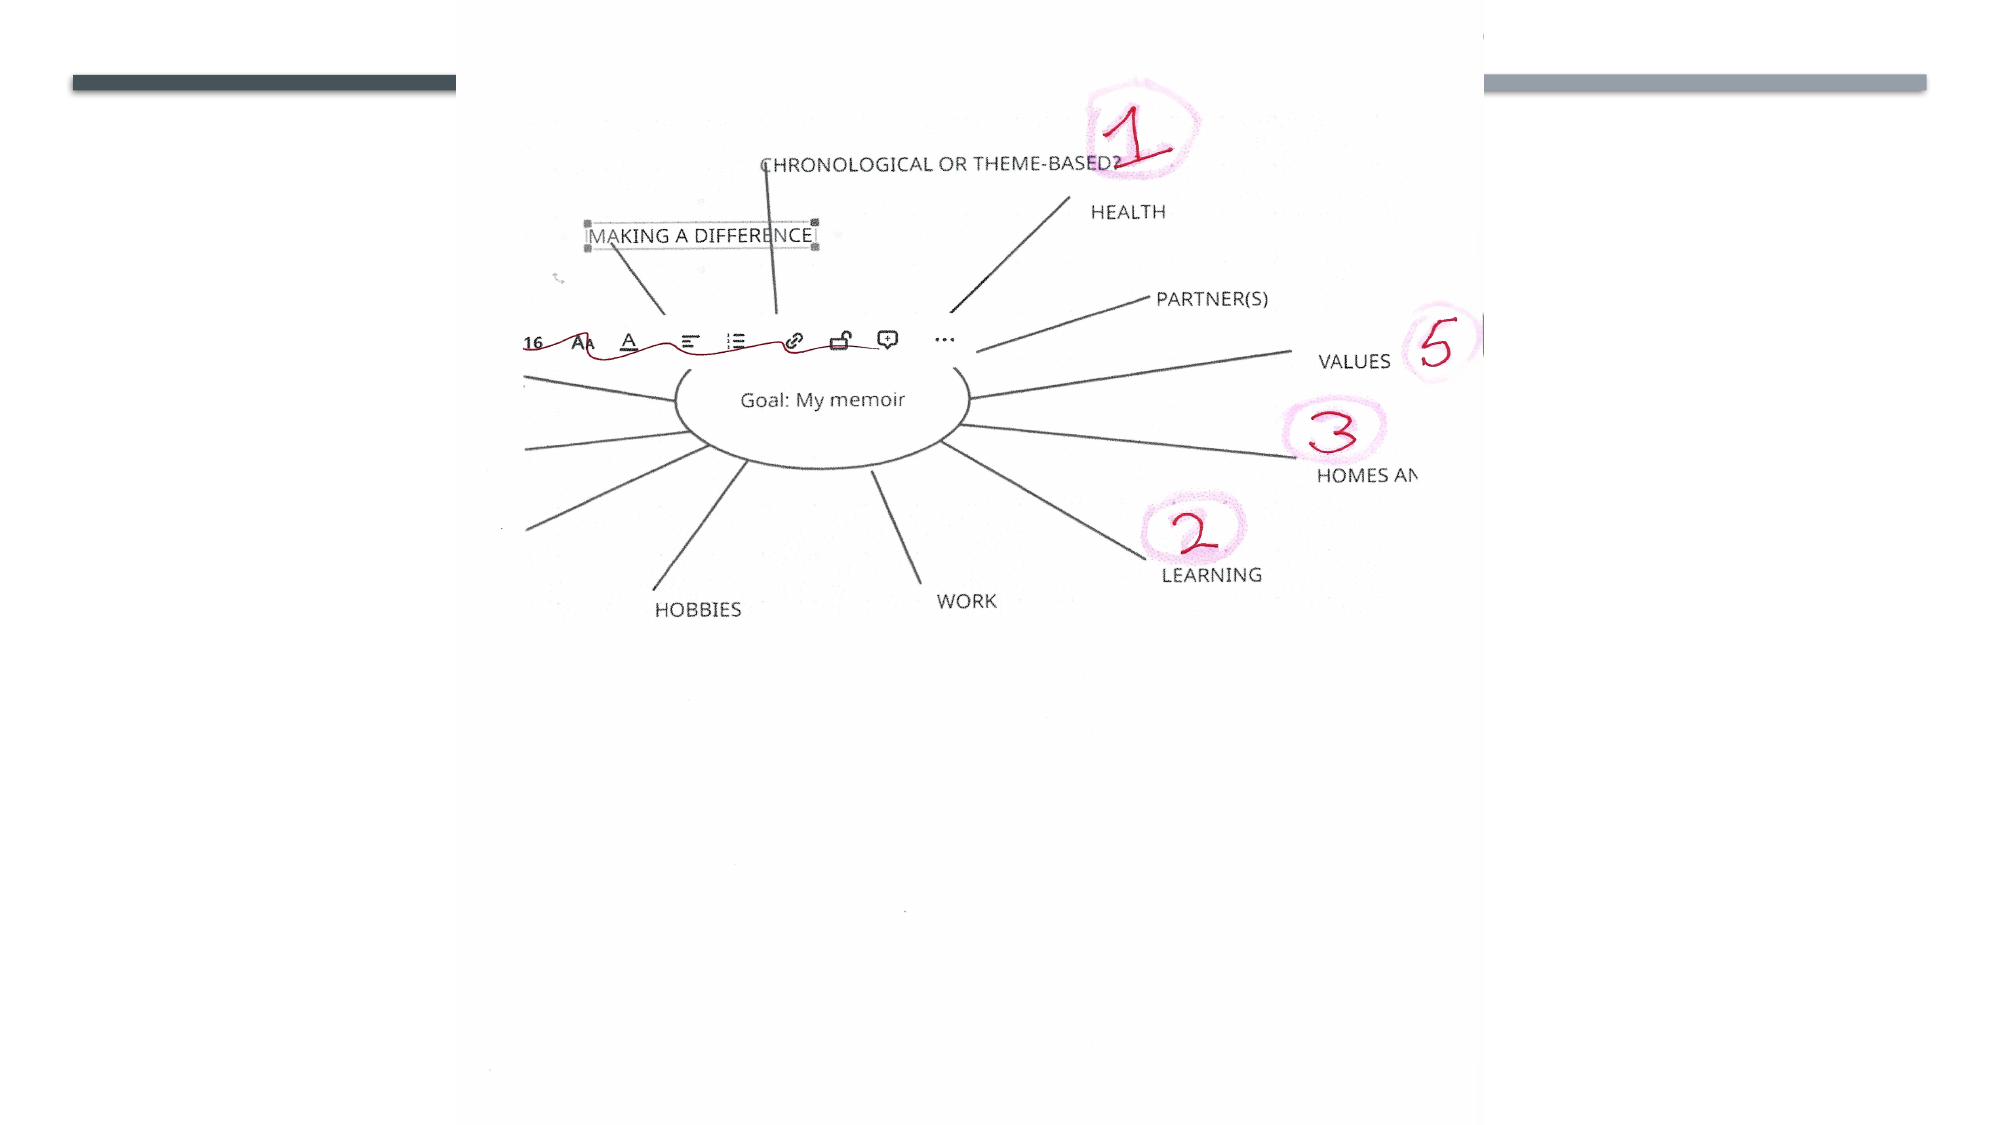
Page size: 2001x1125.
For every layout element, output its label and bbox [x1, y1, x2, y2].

picture [455, 0, 1484, 1125]
